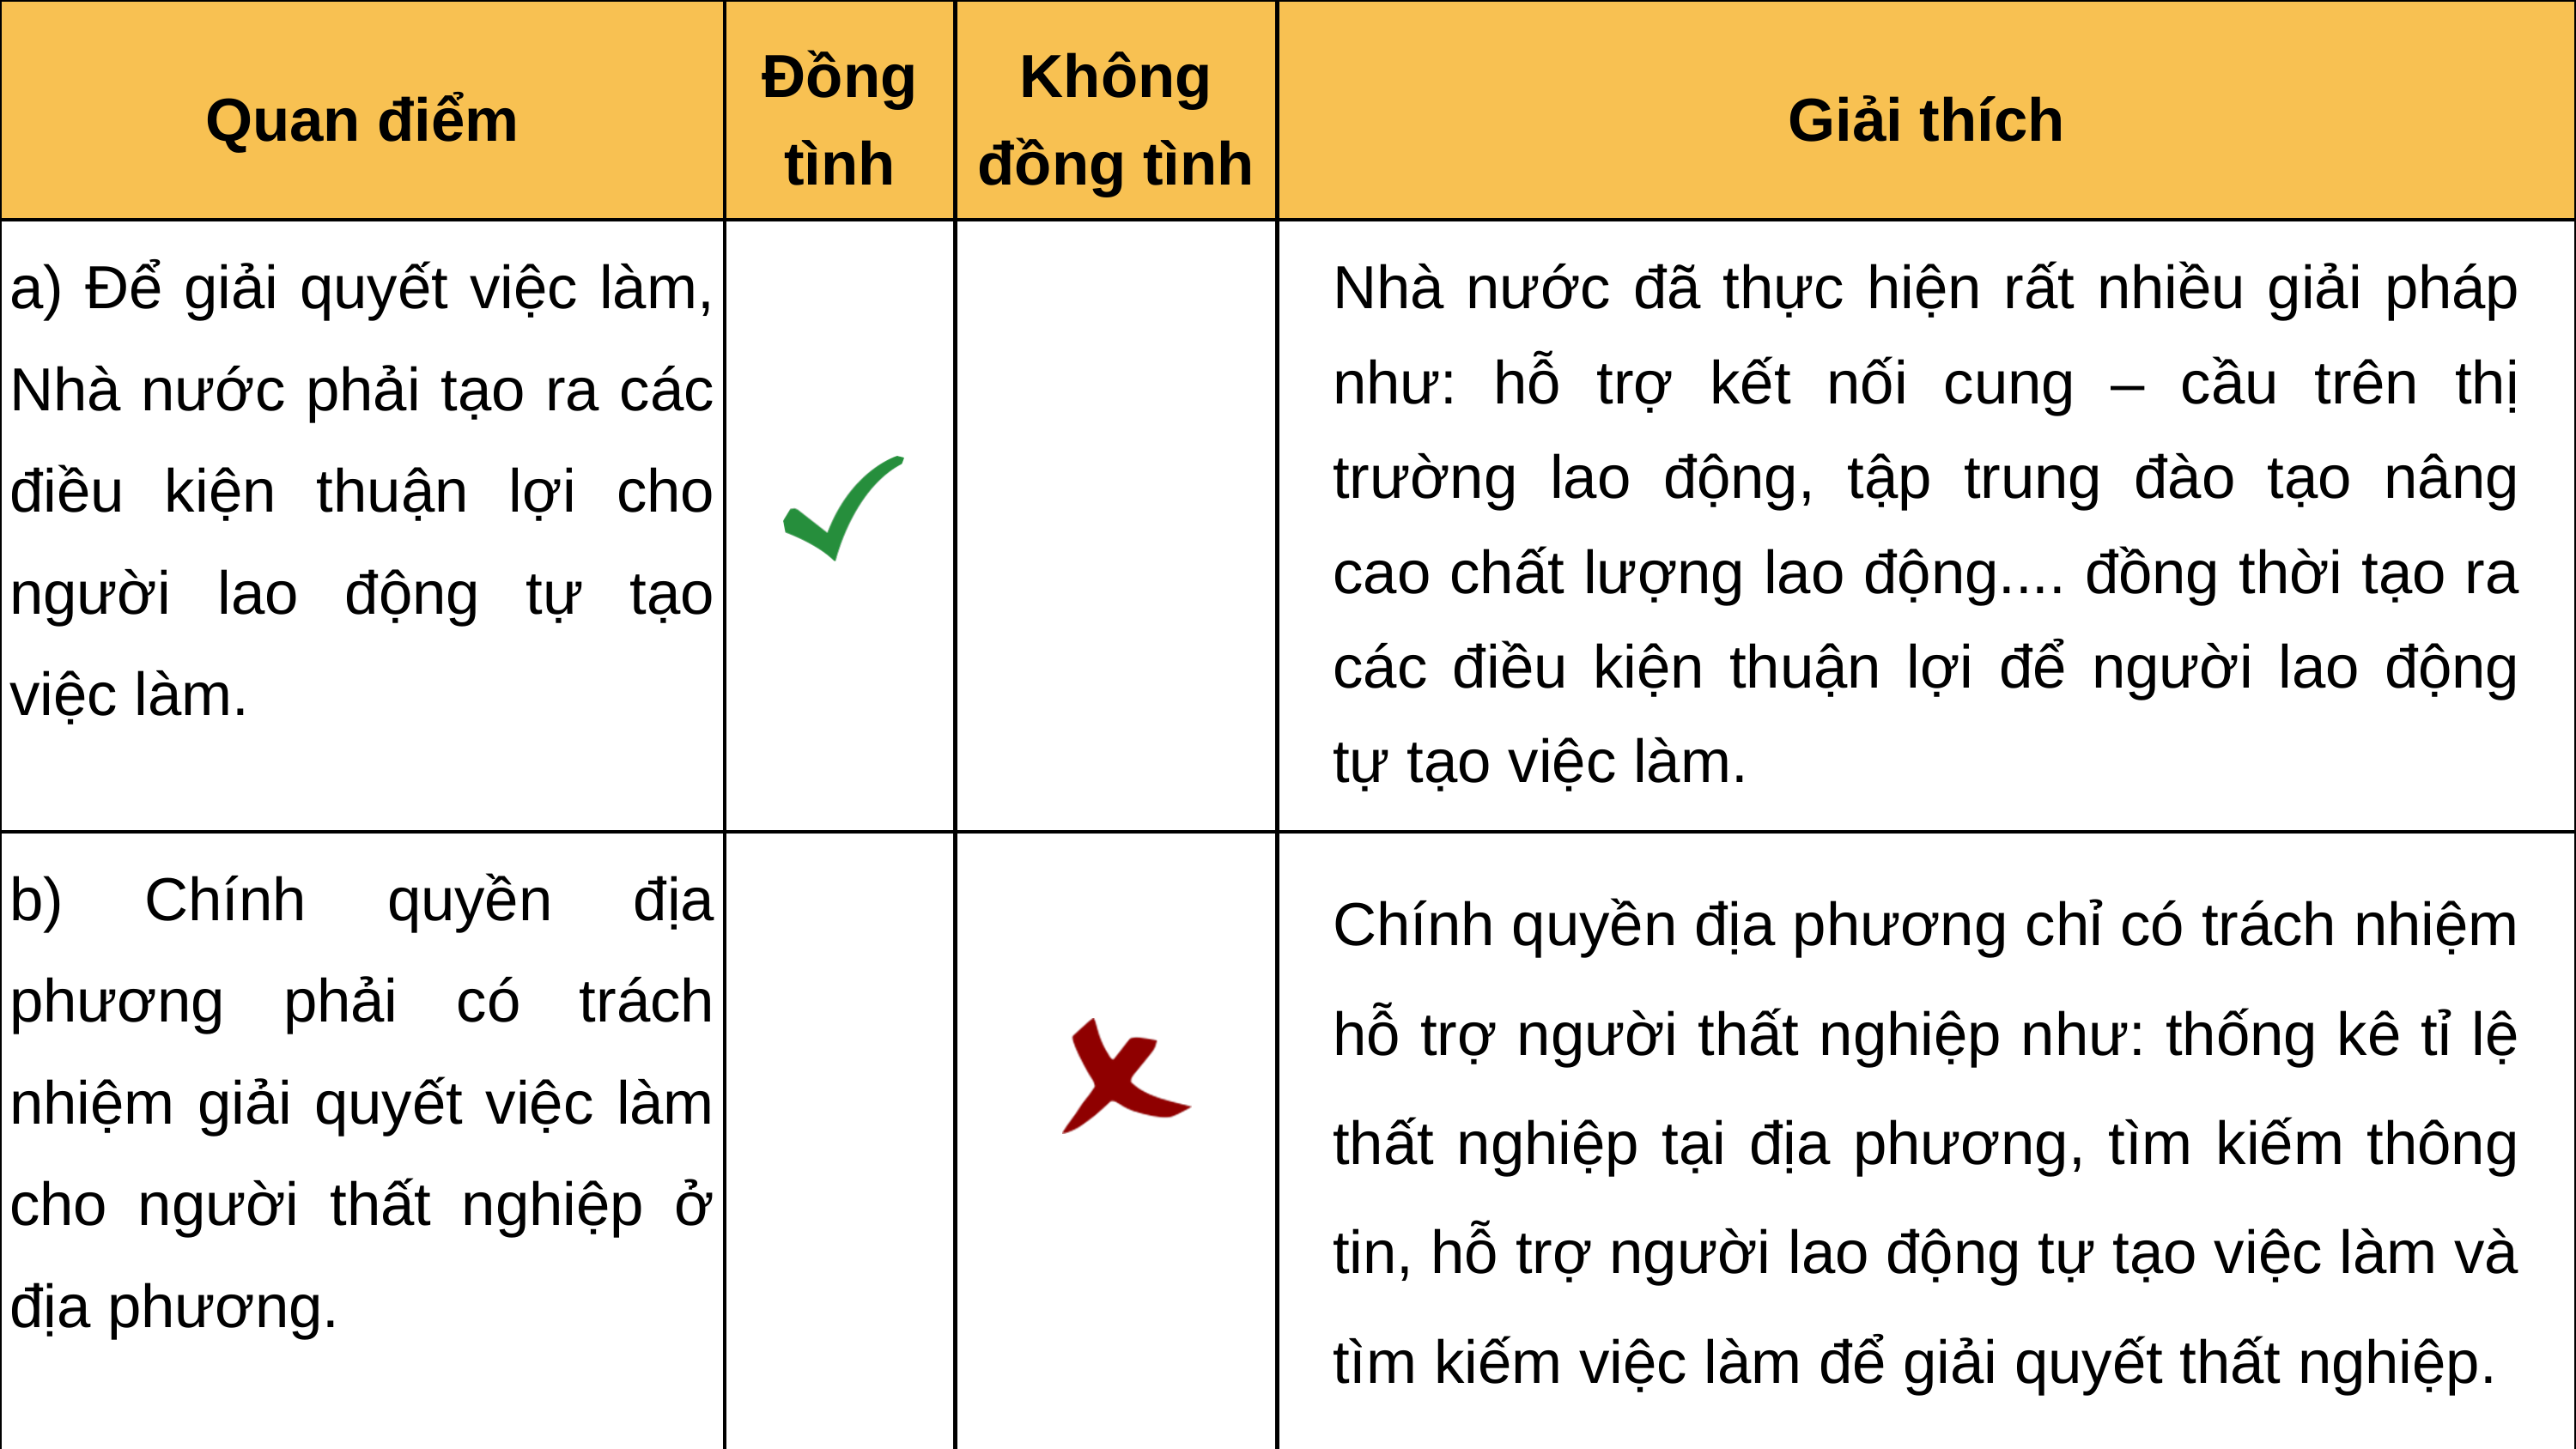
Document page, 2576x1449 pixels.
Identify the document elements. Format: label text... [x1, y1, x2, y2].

table_header Giải thích [1279, 2, 2574, 218]
table_cell [957, 834, 1275, 1449]
table_header Quan điểm [2, 2, 723, 218]
picture [783, 456, 904, 561]
table_cell b) Chính quyền địa phương phải có trách nhiệm giải quyết việc làm cho người thất nghiệp ở địa phương. [2, 834, 723, 1449]
table_cell a) Để giải quyết việc làm, Nhà nước phải tạo ra các điều kiện thuận lợi cho người lao động tự tạo việc làm. [2, 221, 723, 830]
text_box Chính quyền địa phương chỉ có trách nhiệm hỗ trợ người thất nghiệp như: thống kê tỉ lệ thất nghiệp tại địa phương, tìm kiếm thông tin, hỗ trợ người lao động tự tạo việc làm và tìm kiếm việc làm để giải quyết thất nghiệp. [1320, 842, 2533, 1402]
table_header Không đồng tình [957, 2, 1275, 218]
table_cell [957, 221, 1275, 830]
text_box Nhà nước đã thực hiện rất nhiều giải pháp như: hỗ trợ kết nối cung – cầu trên thị trường lao động, tập trung đào tạo nâng cao chất lượng lao động.... đồng thời tạo ra các điều kiện thuận lợi để người lao động tự tạo việc làm. [1320, 220, 2533, 802]
table_cell [726, 834, 953, 1449]
table_cell [726, 221, 953, 830]
picture [1062, 1018, 1192, 1134]
table_header Đồng tình [726, 2, 953, 218]
table_cell [1279, 834, 2574, 1449]
table_cell [1279, 221, 2574, 830]
